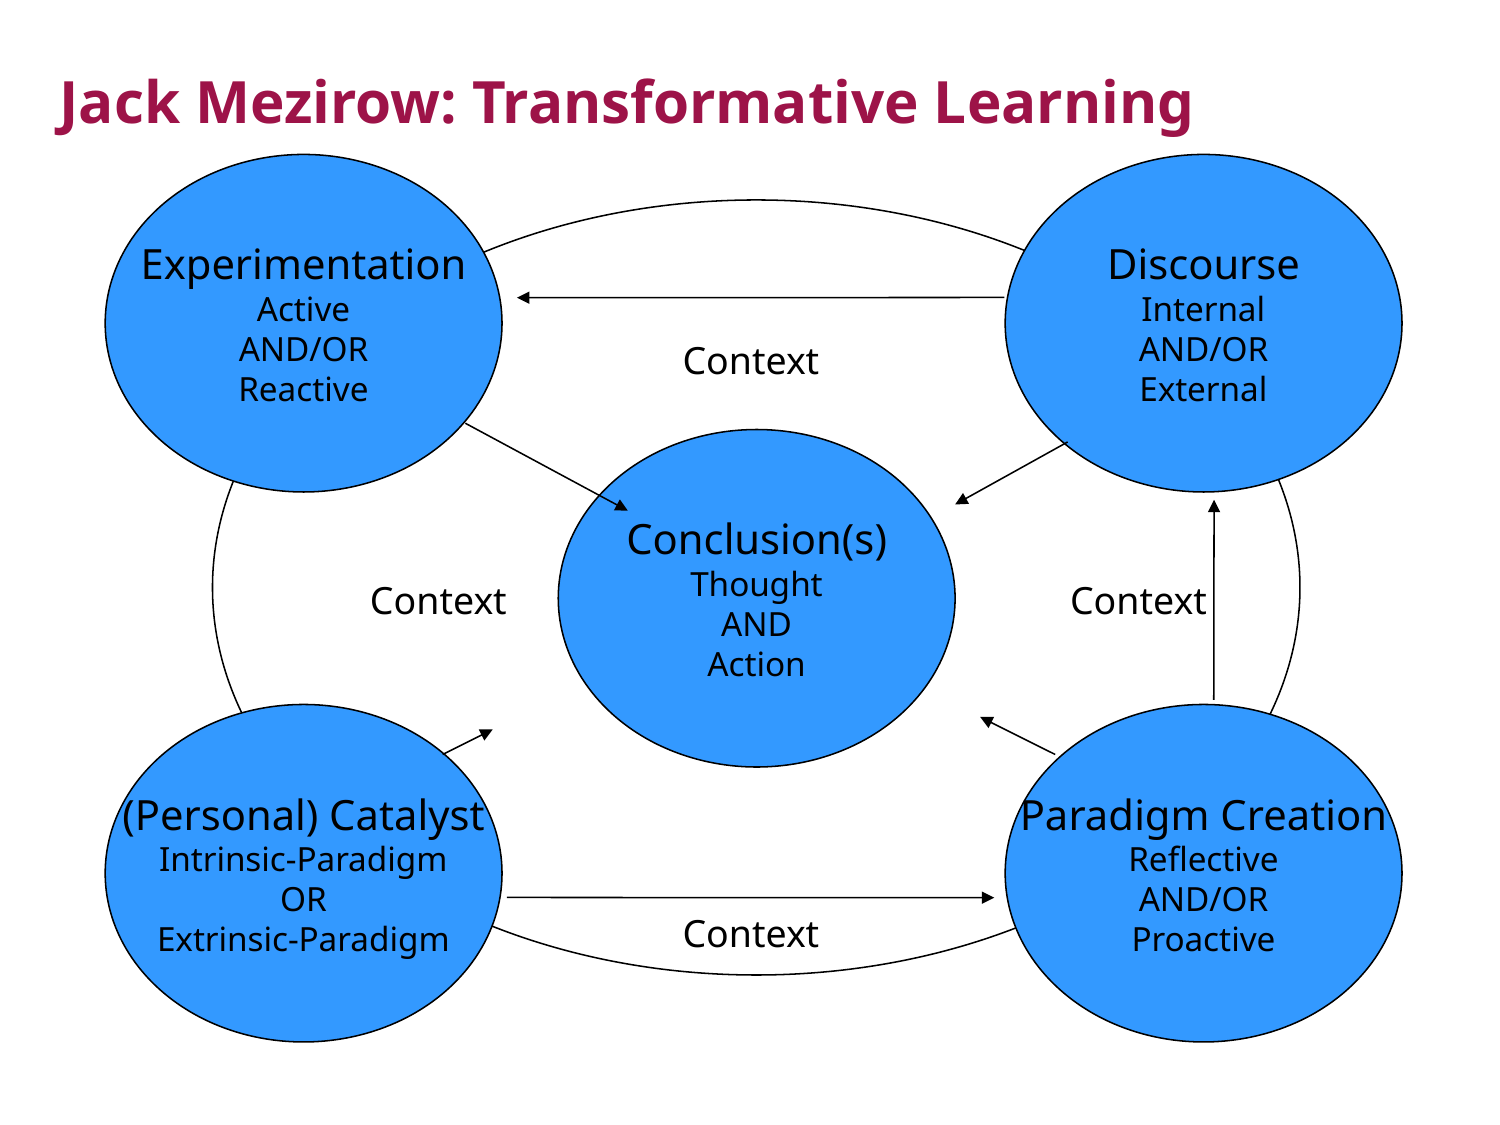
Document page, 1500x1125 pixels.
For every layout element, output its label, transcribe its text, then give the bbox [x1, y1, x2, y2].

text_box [67, 154, 1431, 1043]
title Jack Mezirow: Transformative Learning [59, 64, 1410, 213]
